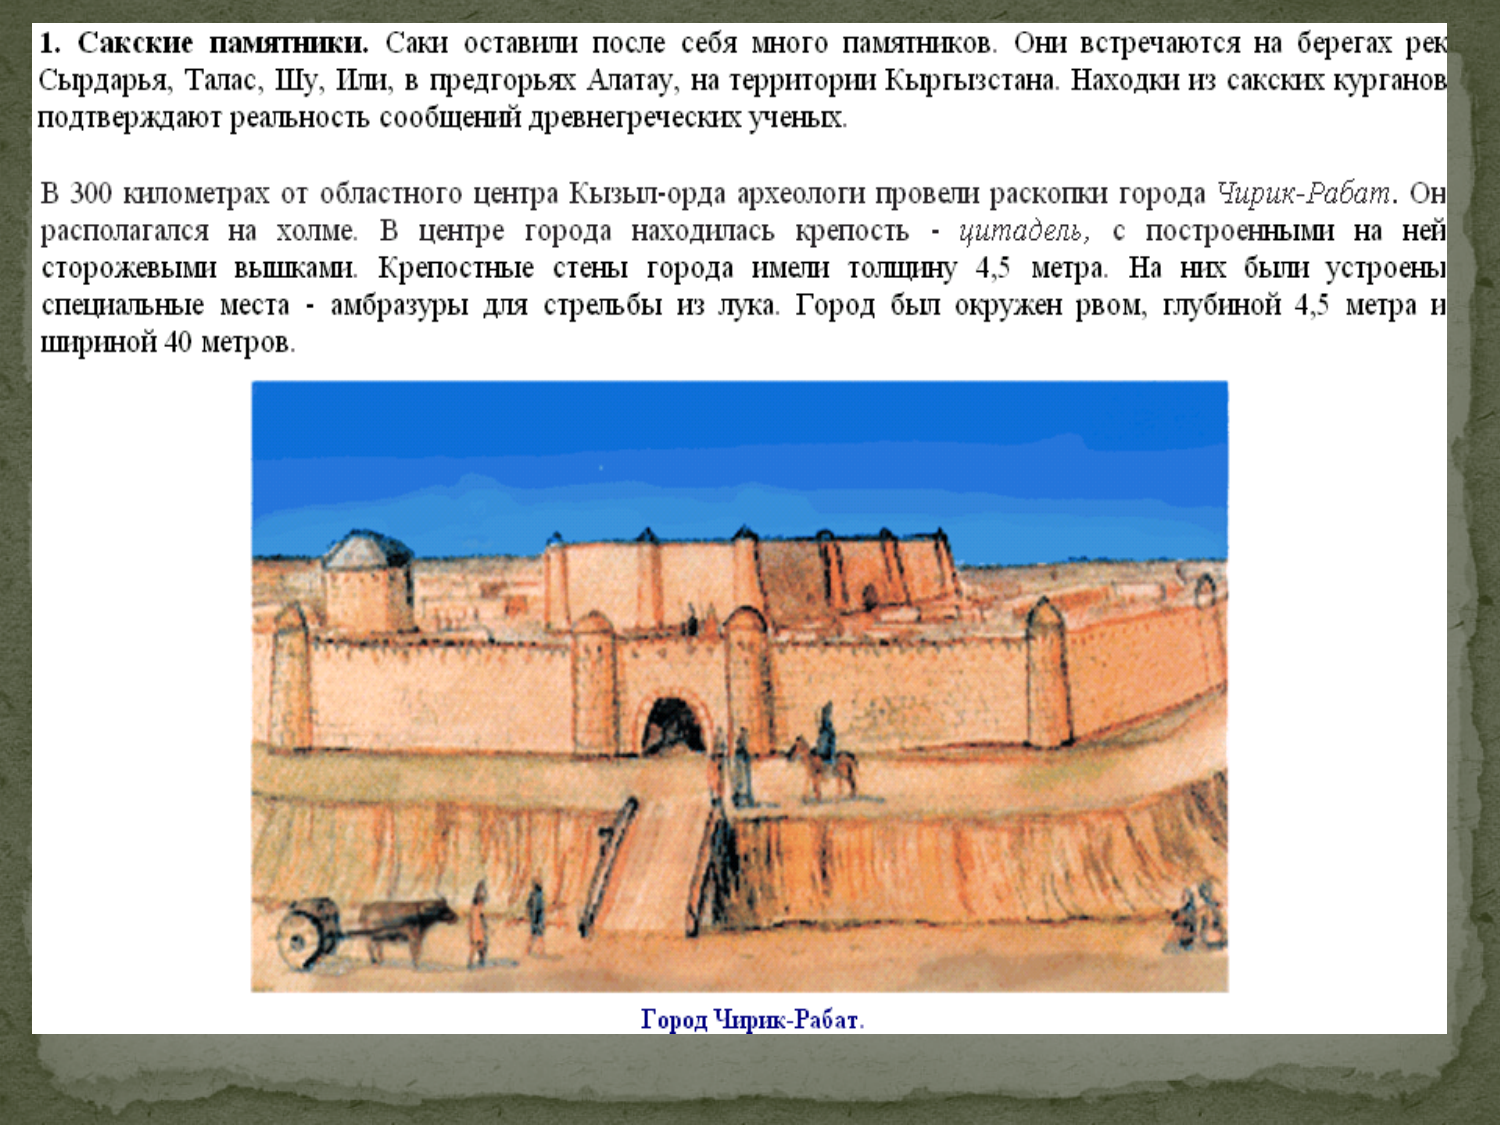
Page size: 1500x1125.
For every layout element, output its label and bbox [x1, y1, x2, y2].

picture [32, 23, 1447, 1034]
